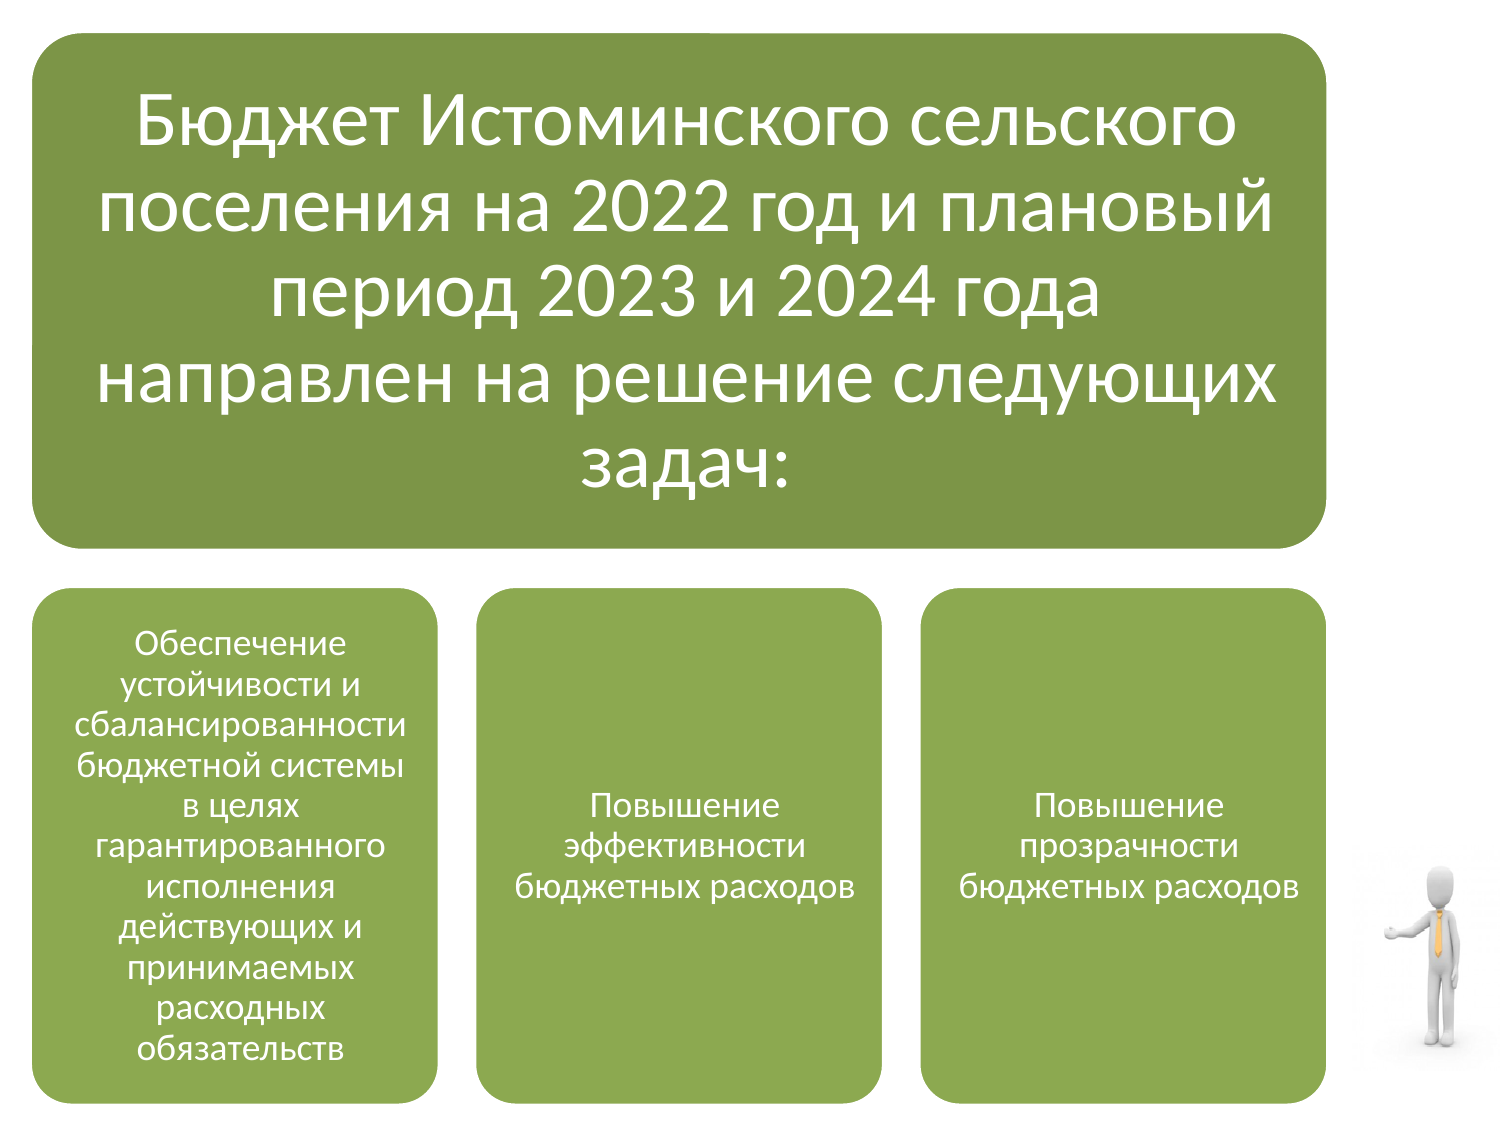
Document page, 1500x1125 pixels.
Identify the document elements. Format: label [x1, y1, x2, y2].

picture [1352, 845, 1500, 1071]
list [29, 30, 1329, 1107]
